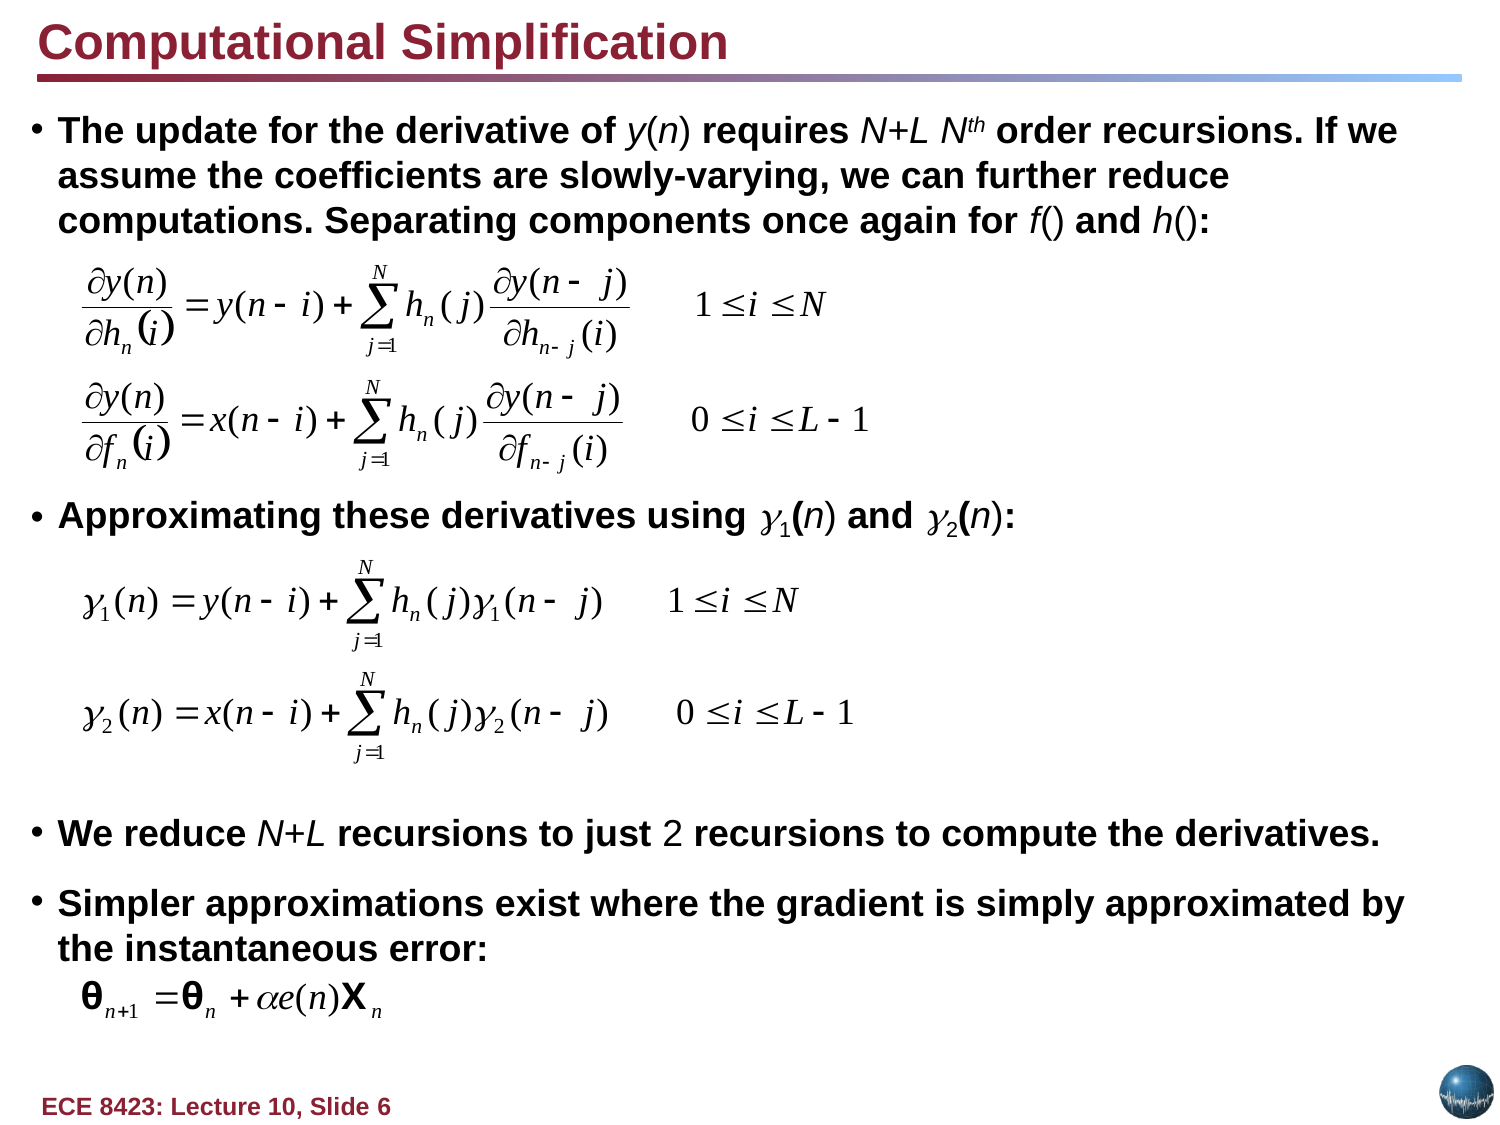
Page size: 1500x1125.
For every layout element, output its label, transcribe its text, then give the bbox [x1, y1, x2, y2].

text_box Computational Simplification [37, 9, 1461, 70]
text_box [76, 550, 858, 772]
picture [1439, 1065, 1494, 1119]
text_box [75, 972, 390, 1028]
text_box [76, 254, 873, 483]
text_box The update for the derivative of y(n) requires N+L Nth order recursions. If we assume the coefficients are slowly-varying, we can further reduce computations. Separating components once again for f() and h(): Approximating these derivatives using 1(n) and 2(n): We reduce N+L recursions to just 2 recursions to compute the derivatives. Simpler approximations exist where the gradient is simply approximated by the instantaneous error: [30, 105, 1457, 524]
